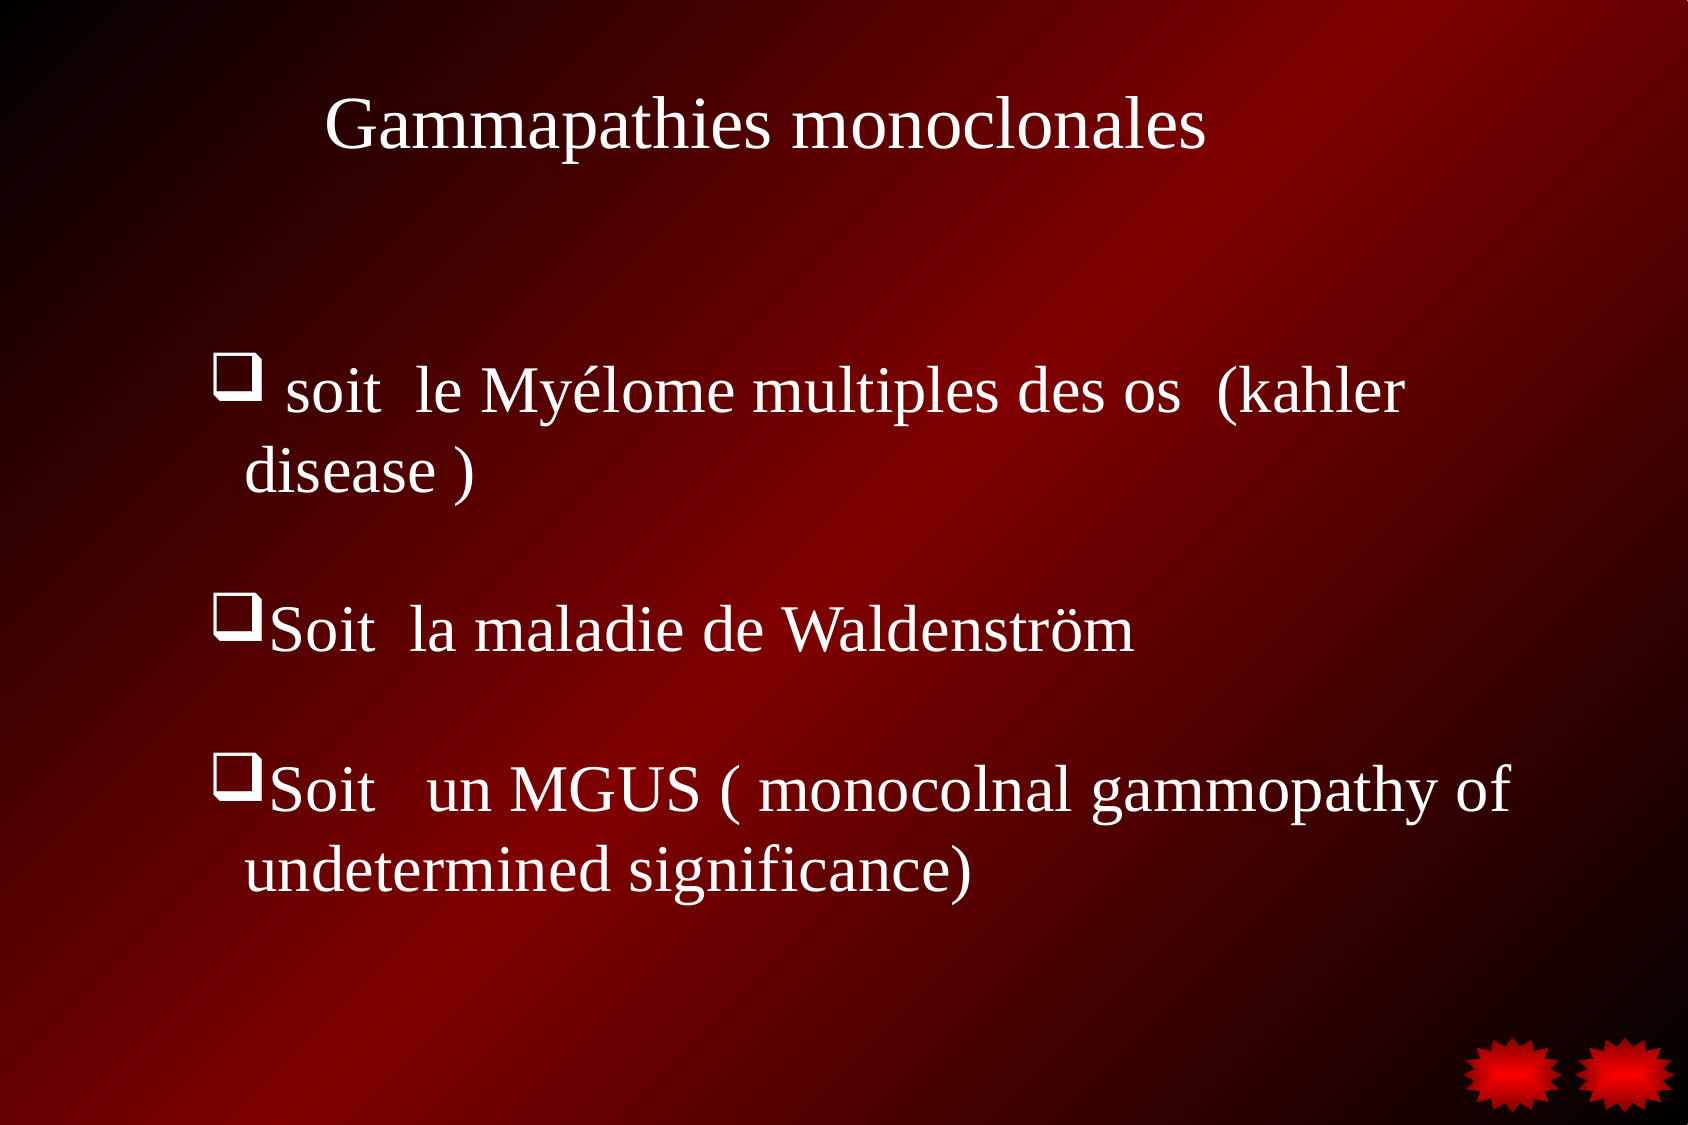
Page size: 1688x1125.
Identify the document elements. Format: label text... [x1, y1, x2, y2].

text_box Gammapathies monoclonales [253, 66, 1399, 172]
text_box soit le Myélome multiples des os (kahler disease ) Soit la maladie de Waldenström Soit un MGUS ( monocolnal gammopathy of undetermined significance) [194, 338, 1577, 913]
